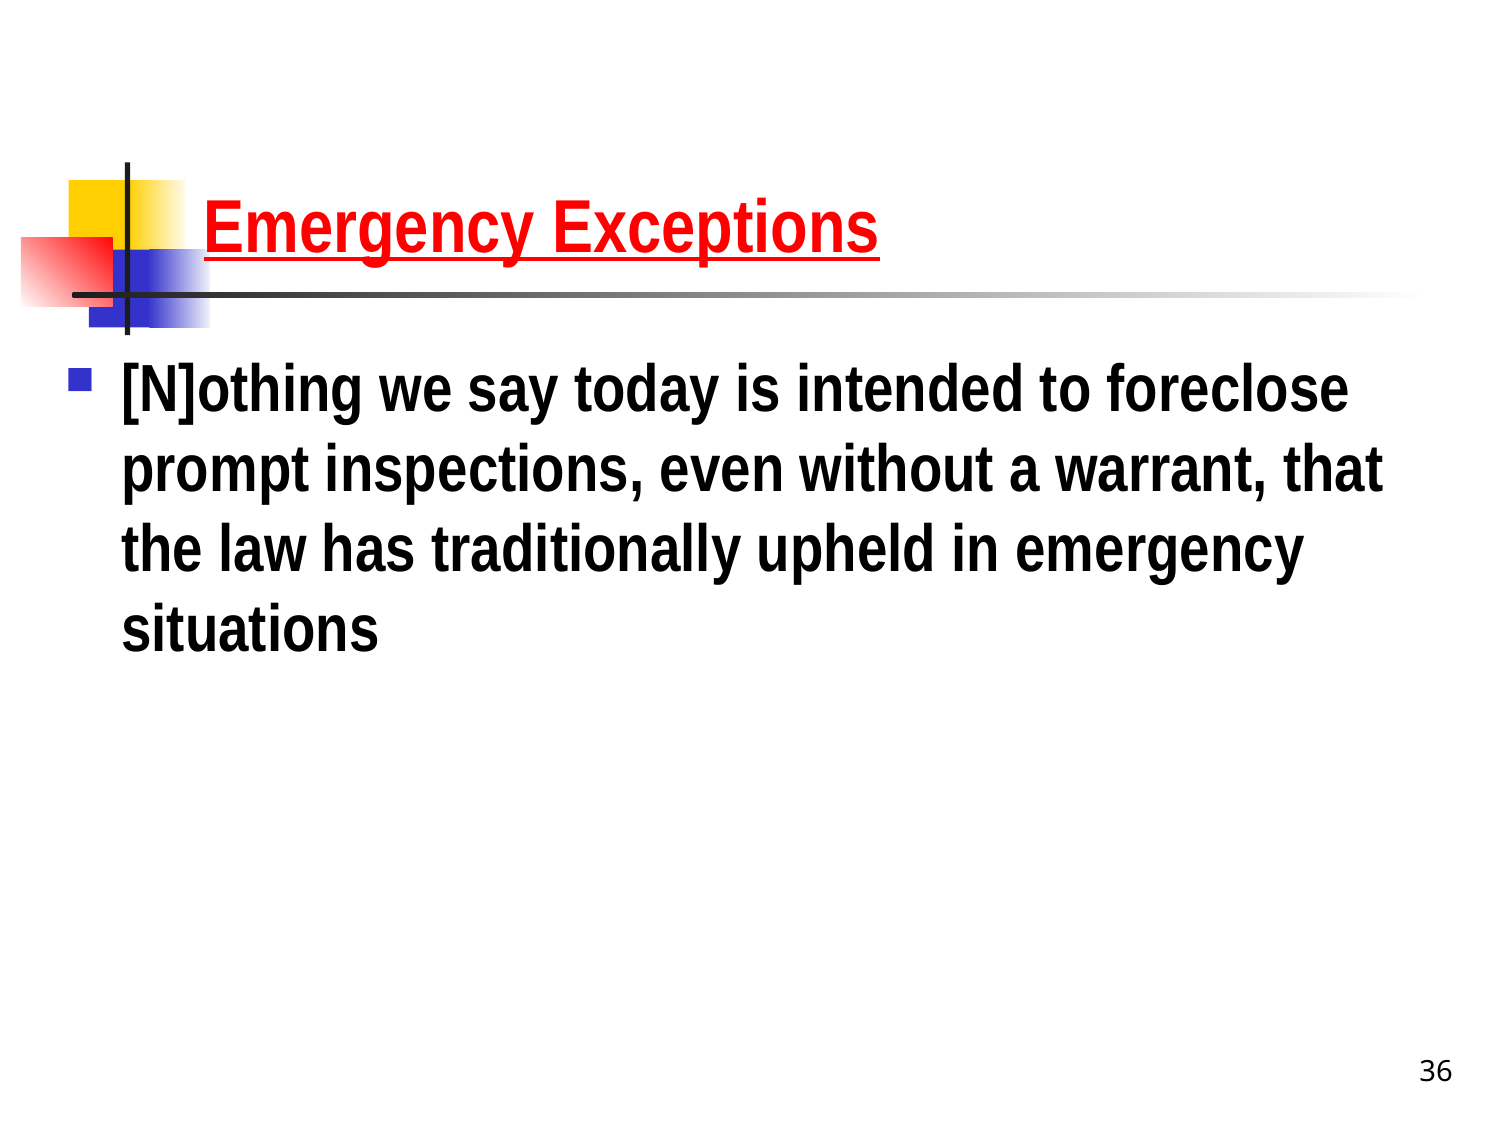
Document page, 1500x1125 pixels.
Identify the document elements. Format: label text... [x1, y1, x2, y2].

title Emergency Exceptions [188, 35, 1468, 275]
slide_number 36 [1155, 1024, 1468, 1100]
list [N]othing we say today is intended to foreclose prompt inspections, even without a warrant, that the law has traditionally upheld in emergency situations [50, 337, 1450, 1075]
